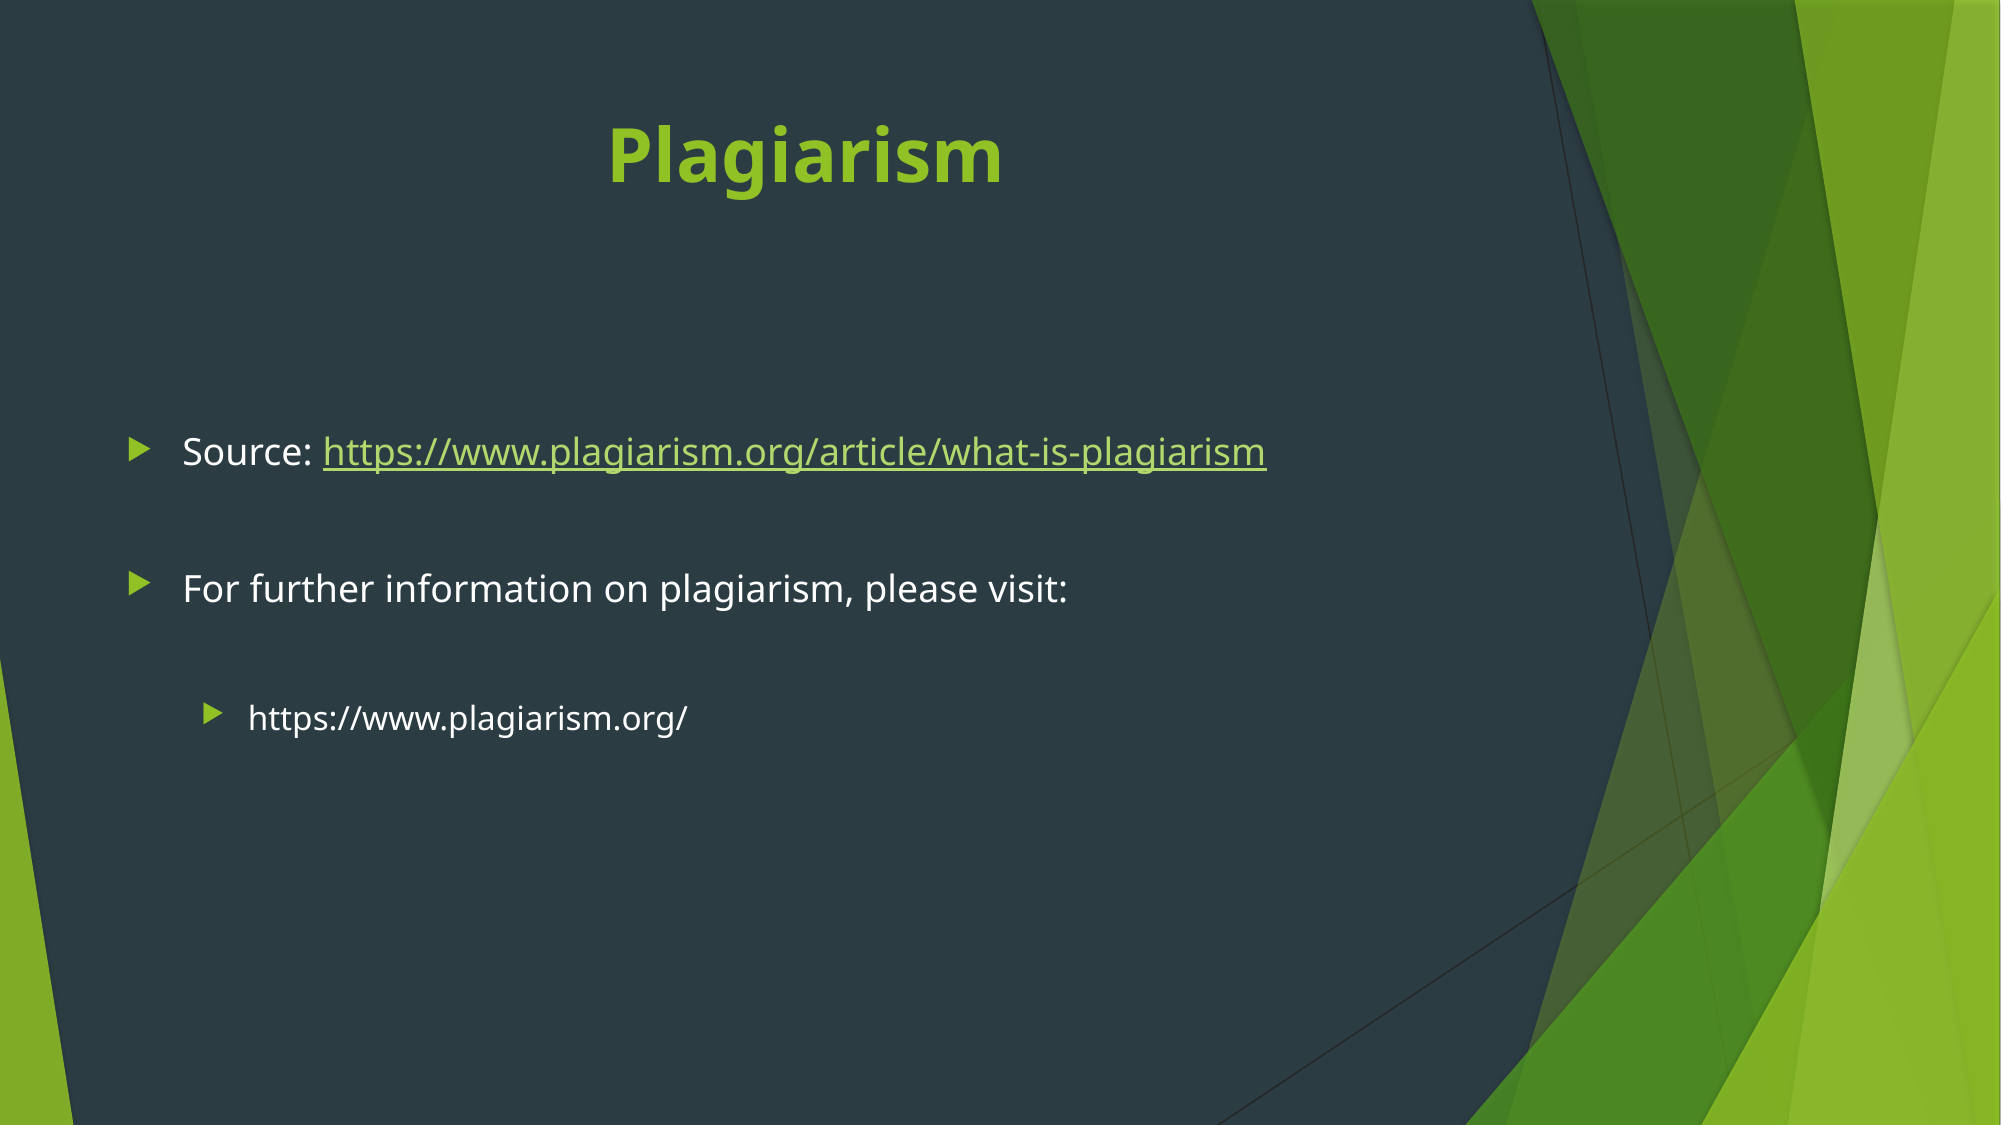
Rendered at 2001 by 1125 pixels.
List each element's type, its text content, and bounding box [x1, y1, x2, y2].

list Source: https://www.plagiarism.org/article/what-is-plagiarism For further information on plagiarism, please visit: https://www.plagiarism.org/ [111, 354, 1522, 992]
title Plagiarism [111, 99, 1522, 317]
